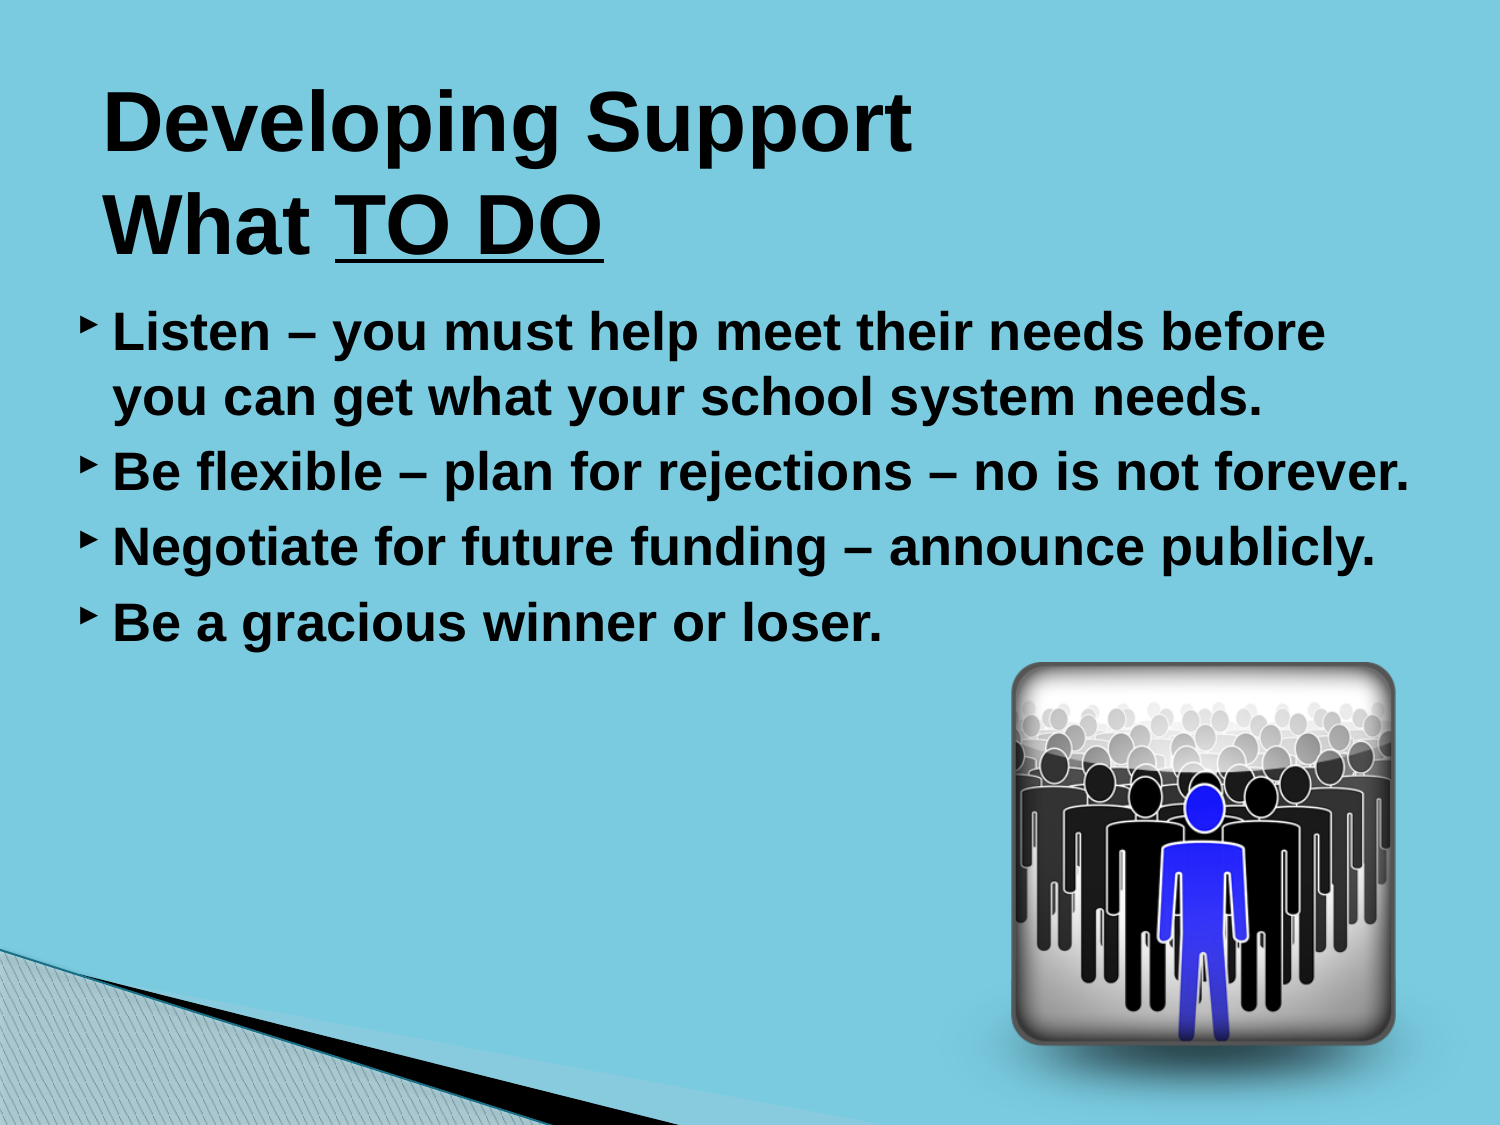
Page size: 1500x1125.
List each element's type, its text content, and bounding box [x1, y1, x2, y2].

picture [937, 662, 1469, 1125]
title Developing Support What TO DO [87, 75, 1438, 263]
list Listen – you must help meet their needs before you can get what your school system needs. Be flexible – plan for rejections – no is not forever. Negotiate for future funding – announce publicly. Be a gracious winner or loser. [62, 287, 1450, 1025]
